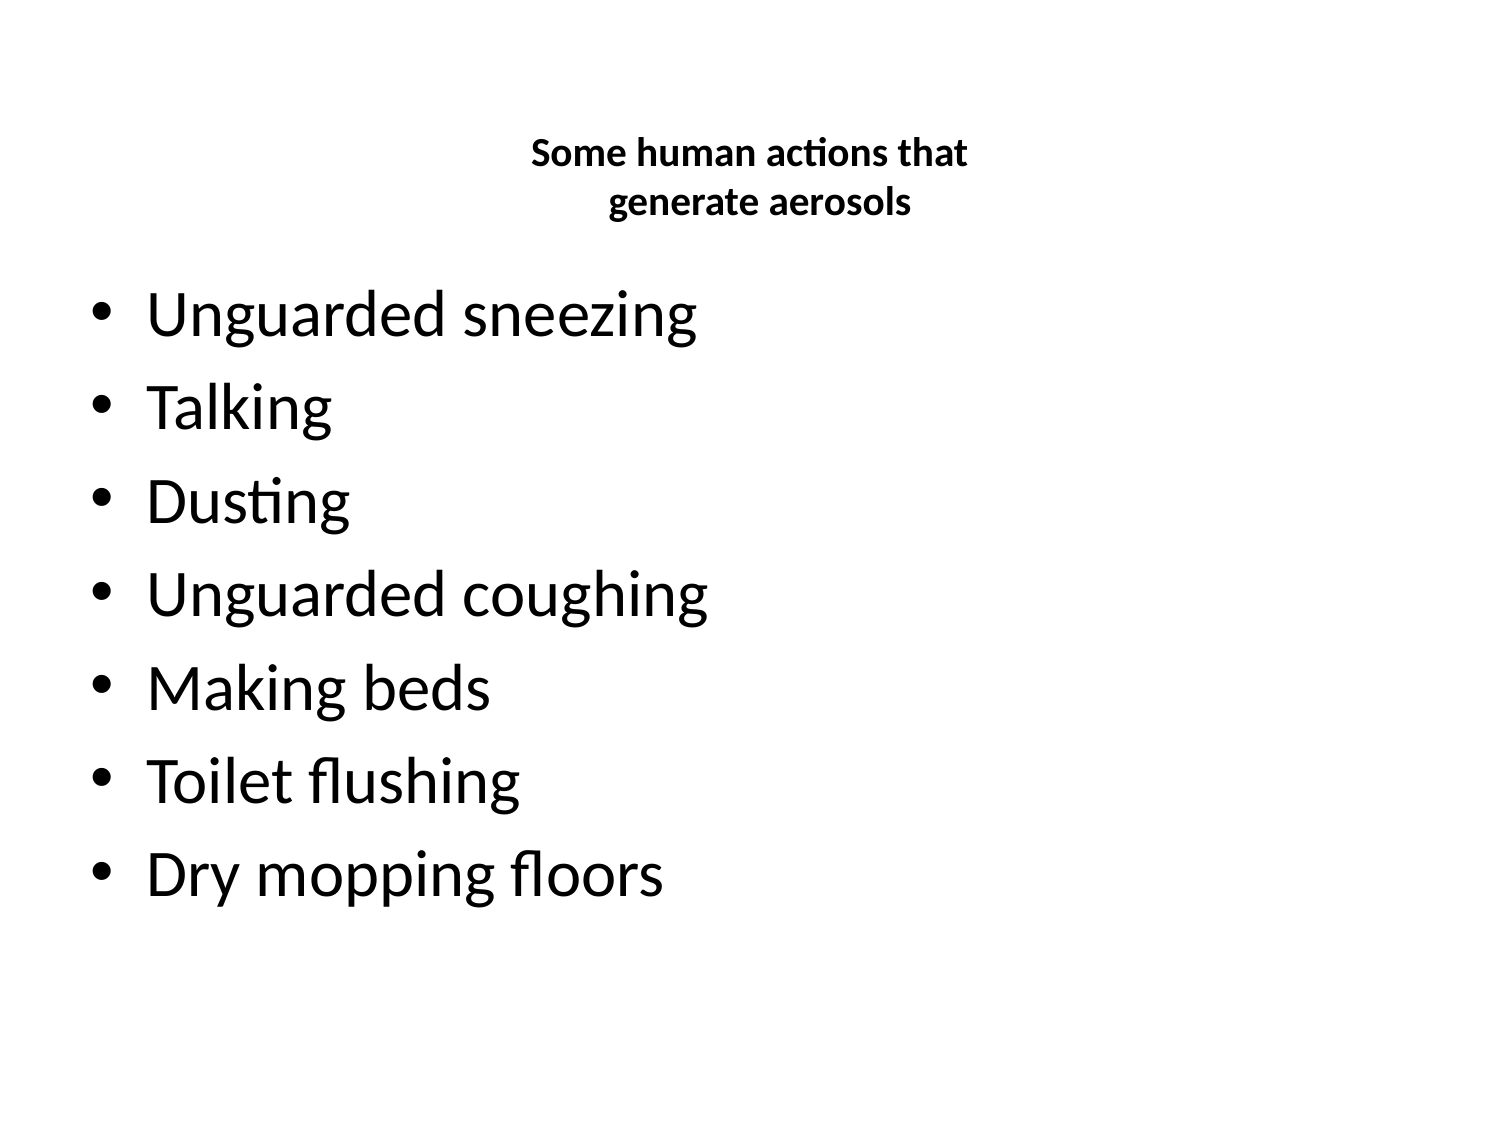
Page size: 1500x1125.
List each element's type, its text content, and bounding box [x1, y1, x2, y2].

list Unguarded sneezing Talking Dusting Unguarded coughing Making beds Toilet flushing Dry mopping floors [75, 262, 1425, 1005]
title Some human actions that generate aerosols [75, 117, 1425, 262]
